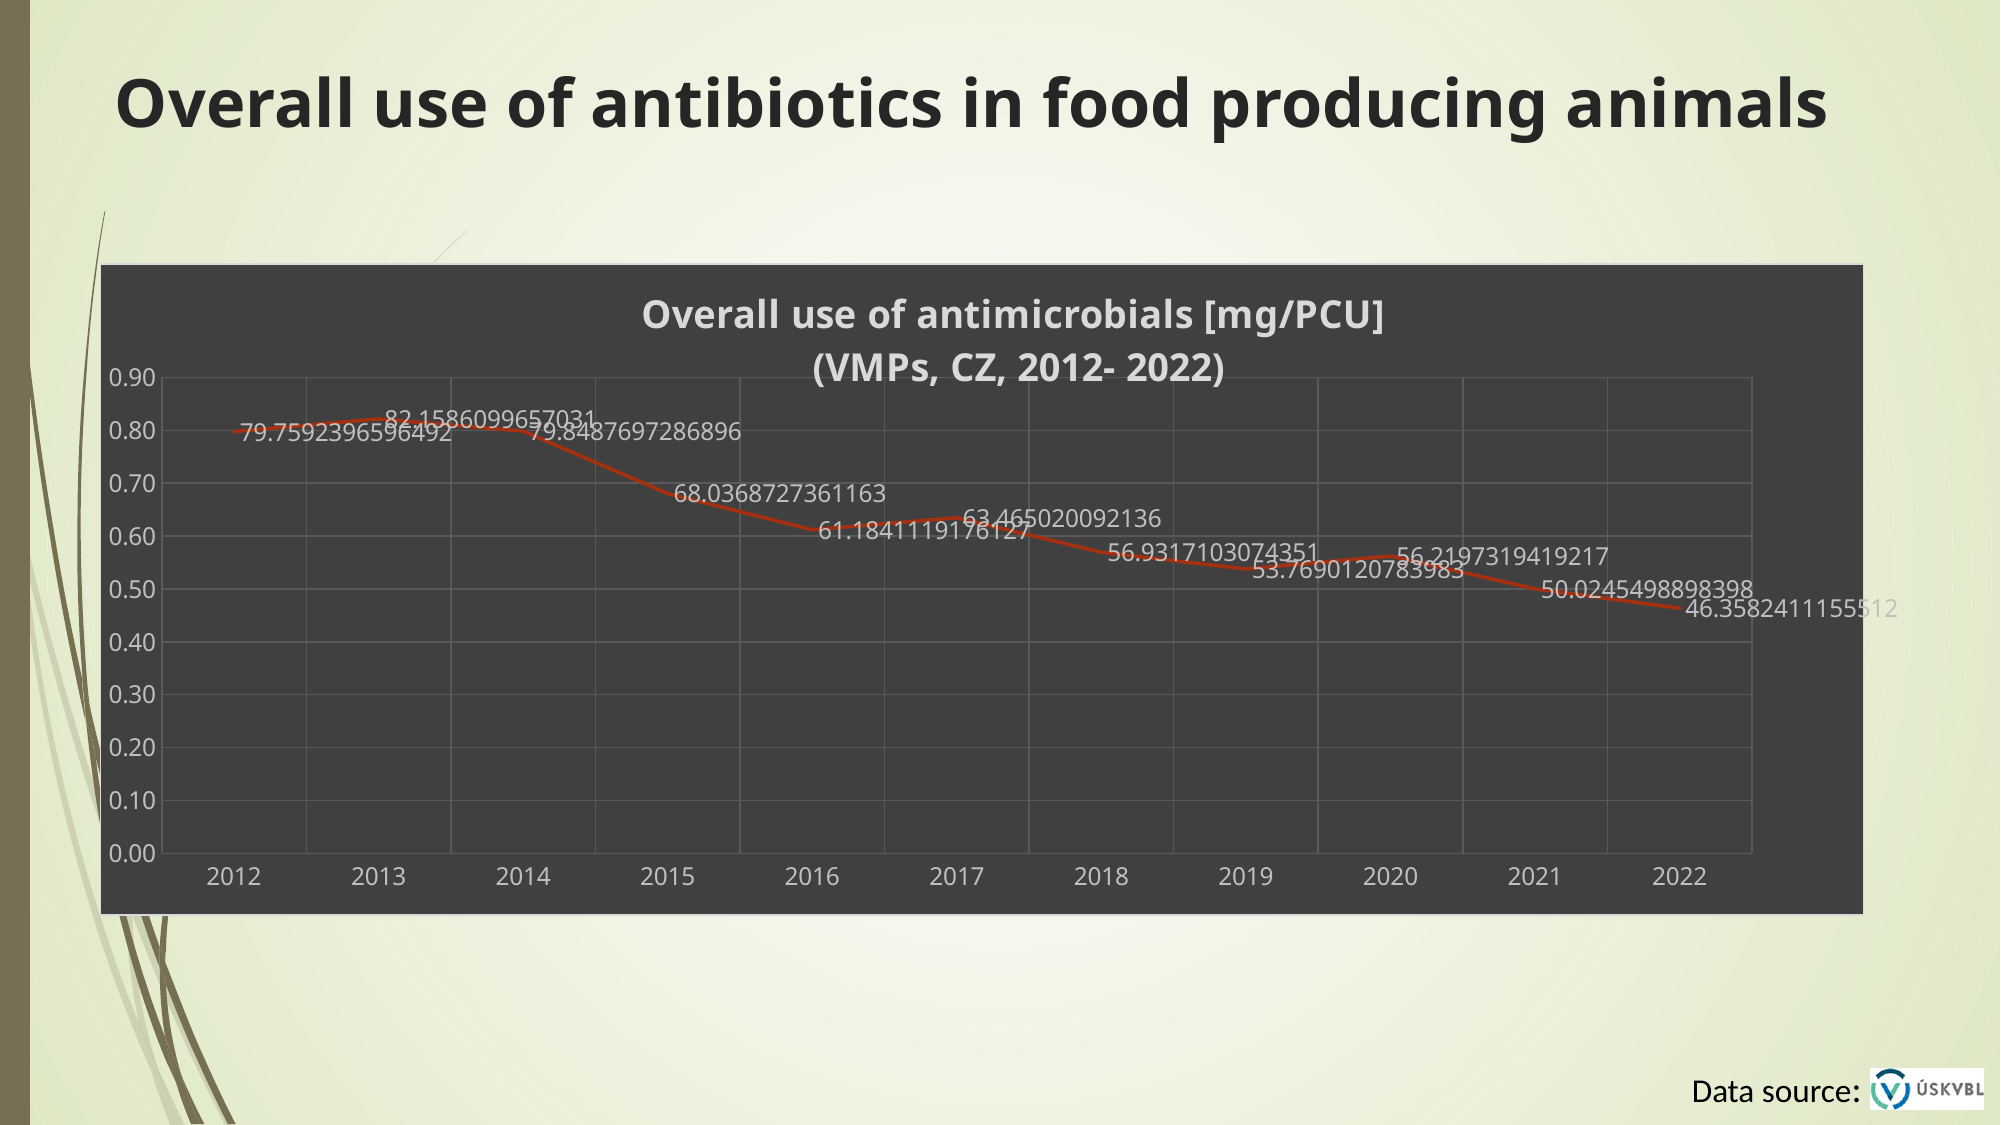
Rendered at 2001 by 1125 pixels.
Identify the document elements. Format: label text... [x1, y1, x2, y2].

chart [99, 263, 1900, 916]
text_box Data source: [1676, 1057, 2000, 1118]
picture [1870, 1068, 1984, 1110]
title Overall use of antibiotics in food producing animals [99, 53, 2000, 264]
